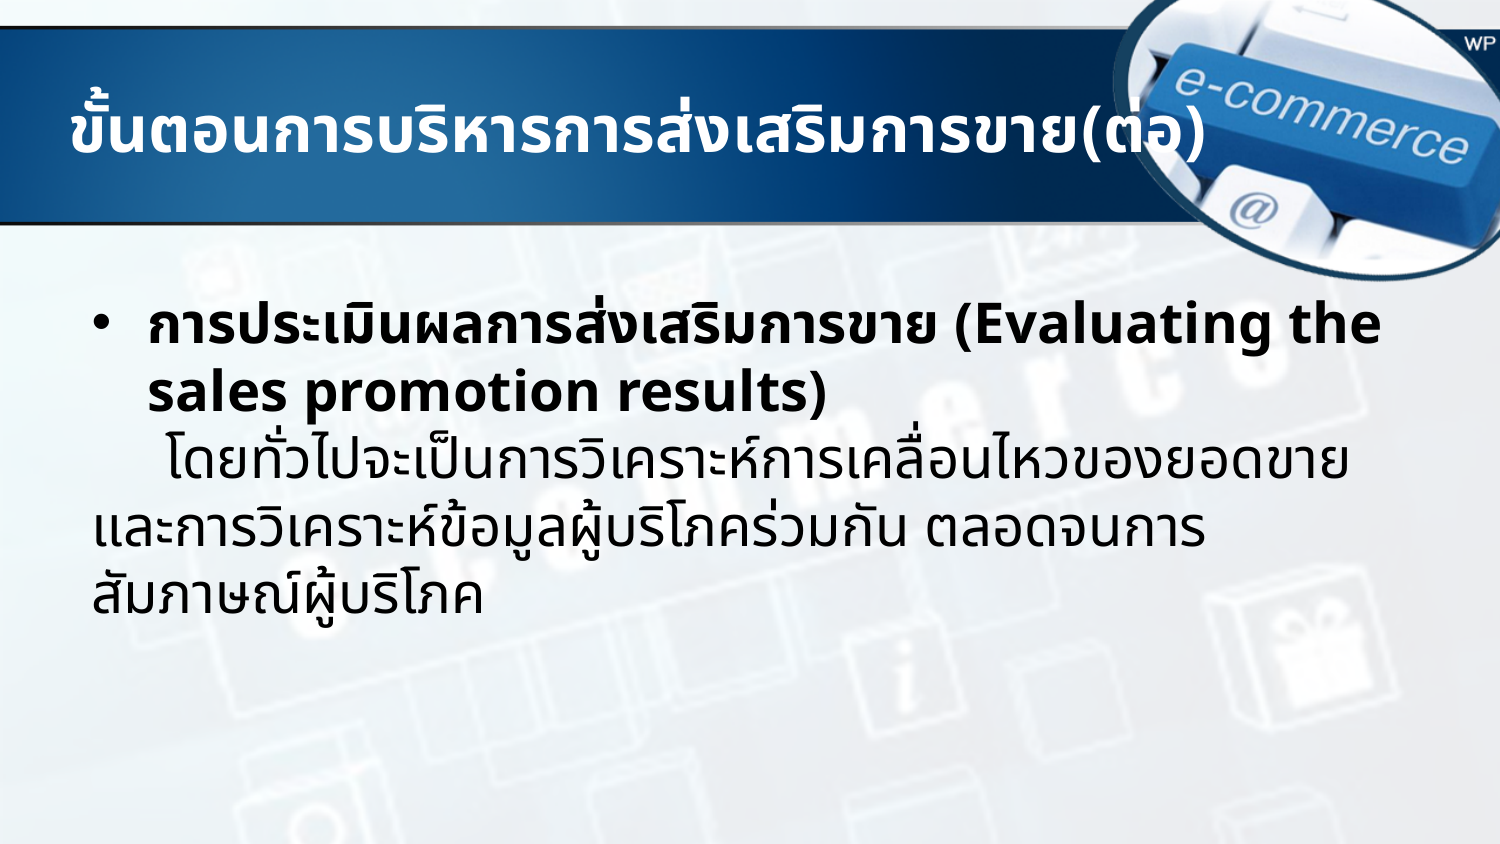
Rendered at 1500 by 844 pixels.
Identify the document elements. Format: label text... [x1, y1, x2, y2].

picture [0, 0, 1500, 844]
list การประเมินผลการส่งเสริมการขาย (Evaluating the sales promotion results) โดยทั่วไปจะเป็นการวิเคราะห์การเคลื่อนไหวของยอดขาย และการวิเคราะห์ข้อมูลผู้บริโภคร่วมกัน ตลอดจนการสัมภาษณ์ผู้บริโภค [76, 280, 1427, 844]
title ขั้นตอนการบริหารการส่งเสริมการขาย(ต่อ) [53, 55, 1282, 197]
